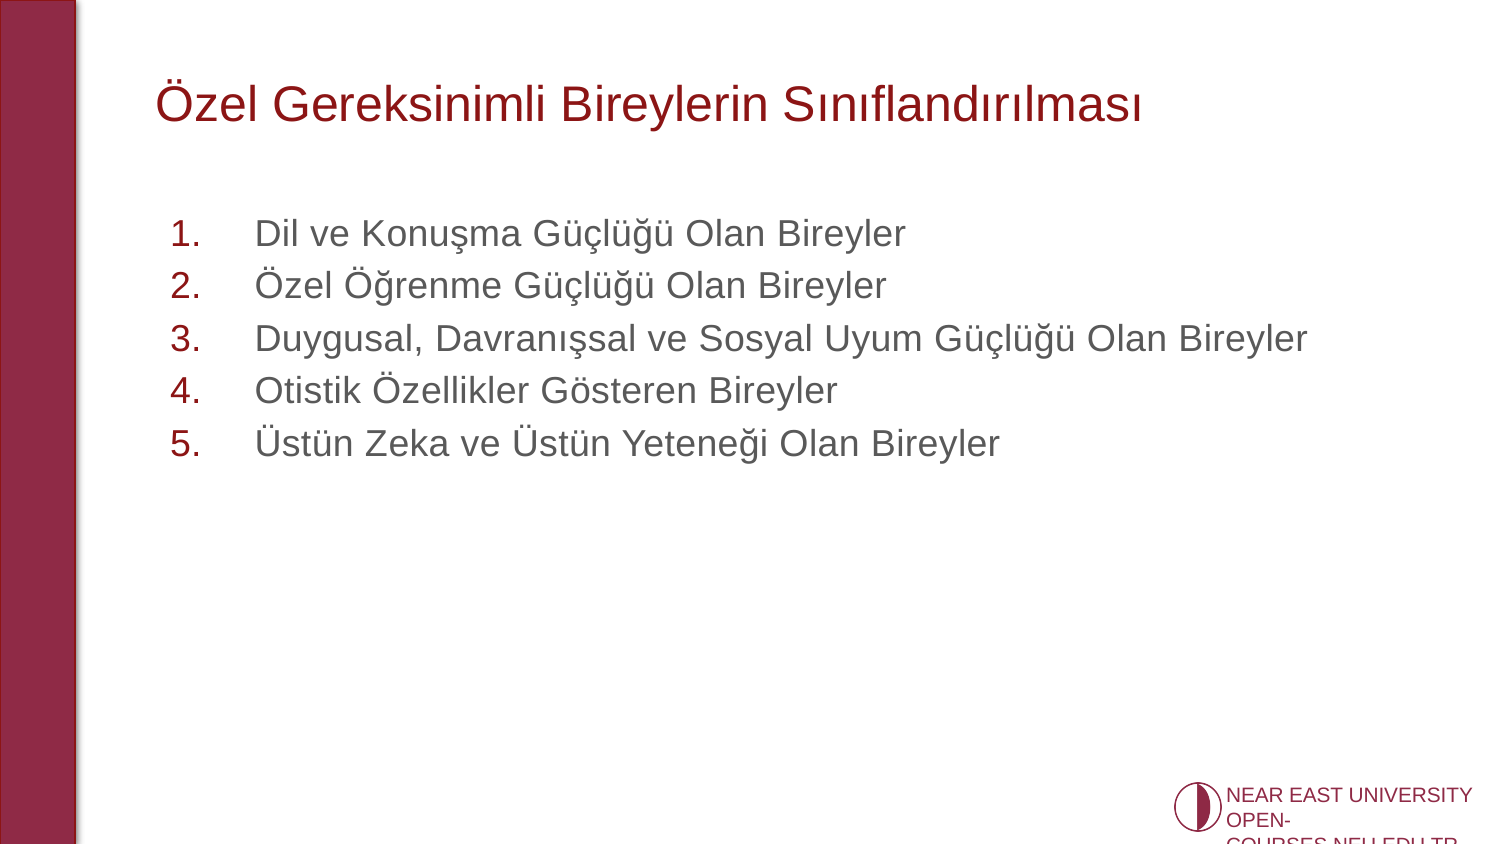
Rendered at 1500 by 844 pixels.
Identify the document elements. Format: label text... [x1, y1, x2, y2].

picture [1174, 782, 1222, 832]
list Dil ve Konuşma Güçlüğü Olan Bireyler Özel Öğrenme Güçlüğü Olan Bireyler Duygusal, Davranışsal ve Sosyal Uyum Güçlüğü Olan Bireyler Otistik Özellikler Gösteren Bireyler Üstün Zeka ve Üstün Yeteneği Olan Bireyler [156, 148, 1421, 766]
title Özel Gereksinimli Bireylerin Sınıflandırılması [155, 58, 1420, 140]
